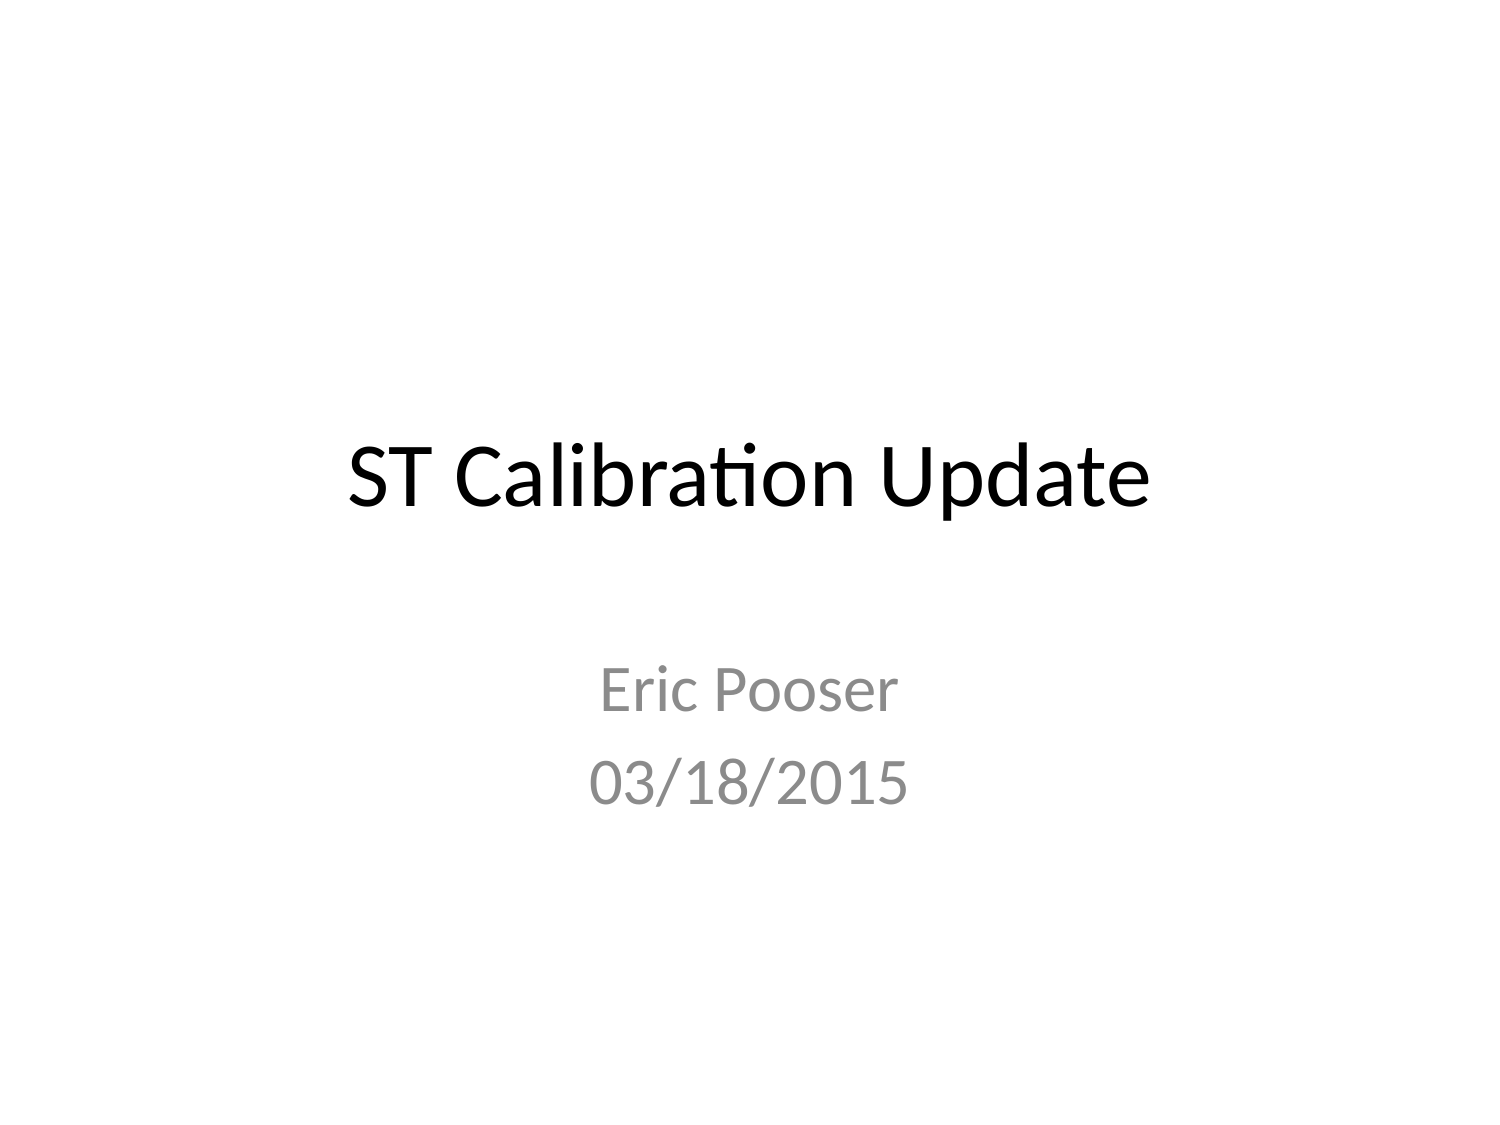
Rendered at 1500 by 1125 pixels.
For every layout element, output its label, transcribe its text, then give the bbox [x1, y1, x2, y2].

title ST Calibration Update [112, 349, 1388, 591]
subtitle Eric Pooser 03/18/2015 [225, 637, 1275, 925]
